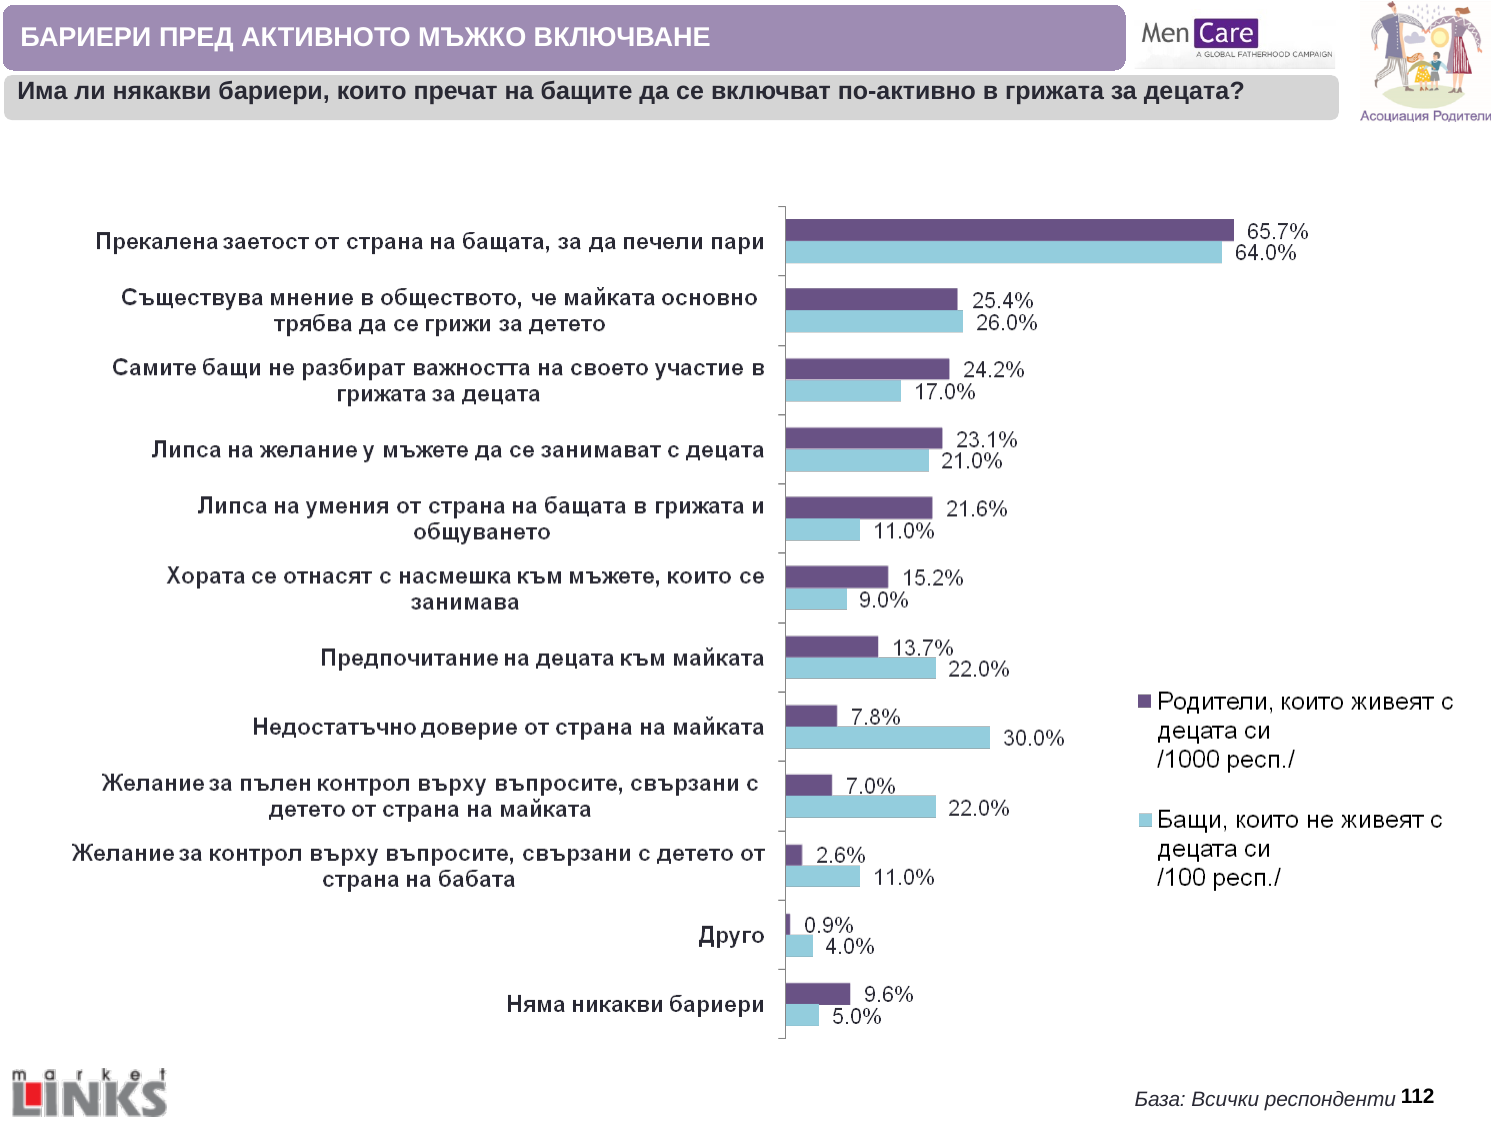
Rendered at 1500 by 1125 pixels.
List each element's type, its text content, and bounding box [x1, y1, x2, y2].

text_box БАРИЕРИ ПРЕД АКТИВНОТО МЪЖКО ВКЛЮЧВАНЕ [5, 9, 1323, 63]
picture [1134, 9, 1336, 69]
picture [1360, 1, 1491, 122]
text_box База: Всички респонденти [1119, 1077, 1411, 1118]
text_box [20, 164, 1480, 1060]
text_box Има ли някакви бариери, които пречат на бащите да се включват по-активно в грижата за децата? [2, 67, 1317, 112]
picture [12, 1068, 167, 1117]
